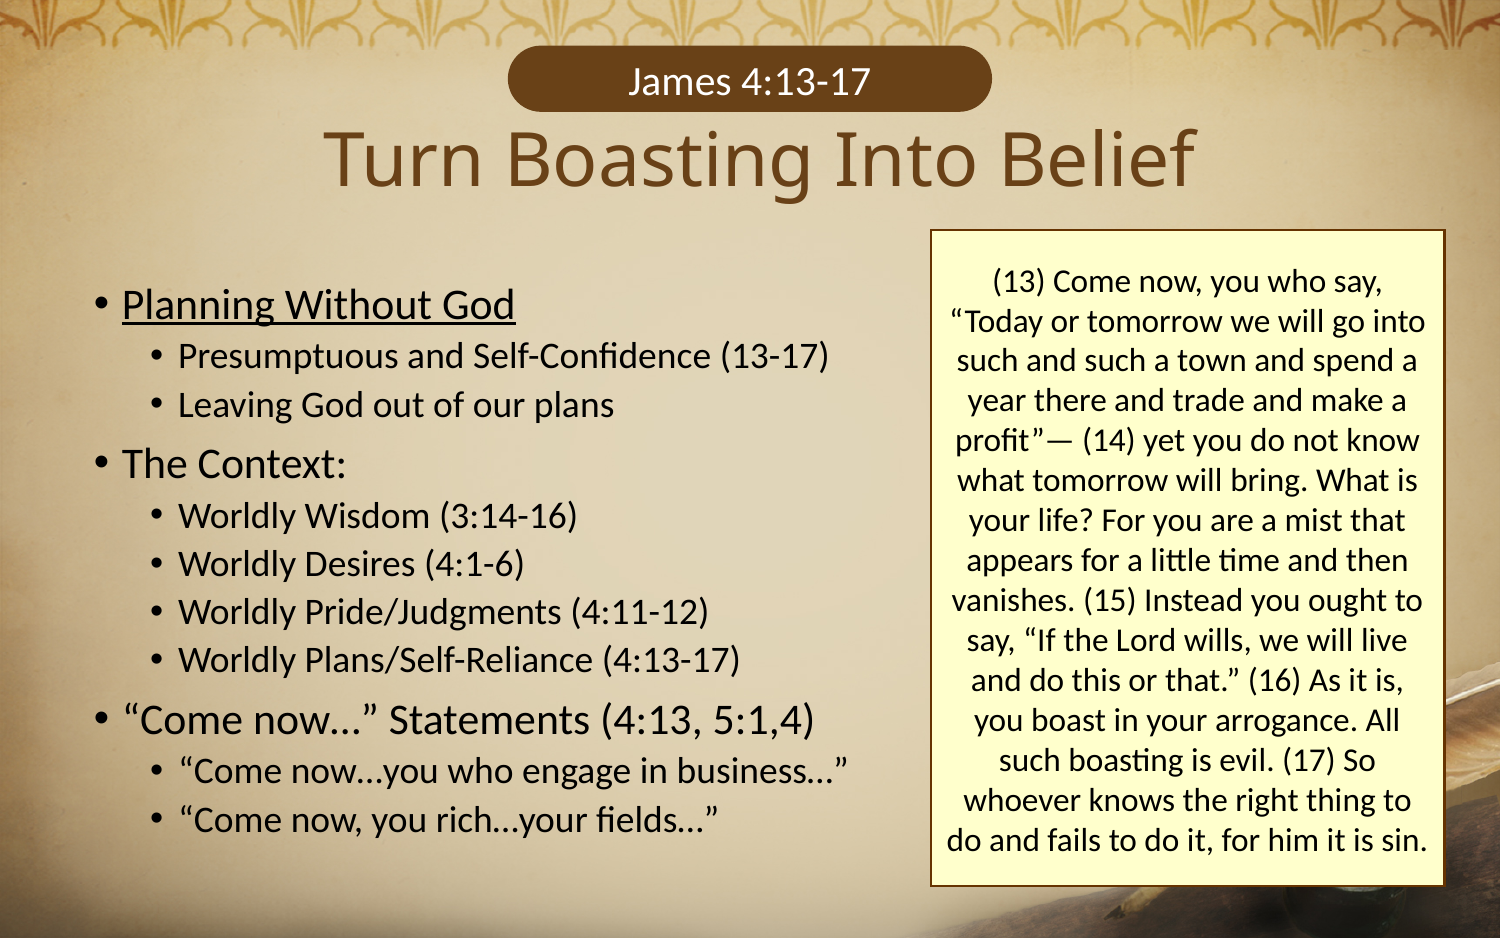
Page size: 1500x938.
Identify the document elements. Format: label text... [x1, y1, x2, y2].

list Planning Without God Presumptuous and Self-Confidence (13-17) Leaving God out of our plans The Context: Worldly Wisdom (3:14-16) Worldly Desires (4:1-6) Worldly Pride/Judgments (4:11-12) Worldly Plans/Self-Reliance (4:13-17) “Come now…” Statements (4:13, 5:1,4) “Come now…you who engage in business…” “Come now, you rich…your fields…” [78, 273, 1317, 921]
text_box Turn Boasting Into Belief [75, 94, 1445, 230]
text_box James 4:13-17 [506, 44, 994, 113]
text_box (13) Come now, you who say, “Today or tomorrow we will go into such and such a town and spend a year there and trade and make a profit”— (14) yet you do not know what tomorrow will bring. What is your life? For you are a mist that appears for a little time and then vanishes. (15) Instead you ought to say, “If the Lord wills, we will live and do this or that.” (16) As it is, you boast in your arrogance. All such boasting is evil. (17) So whoever knows the right thing to do and fails to do it, for him it is sin. [930, 229, 1446, 887]
picture [0, 0, 1500, 938]
